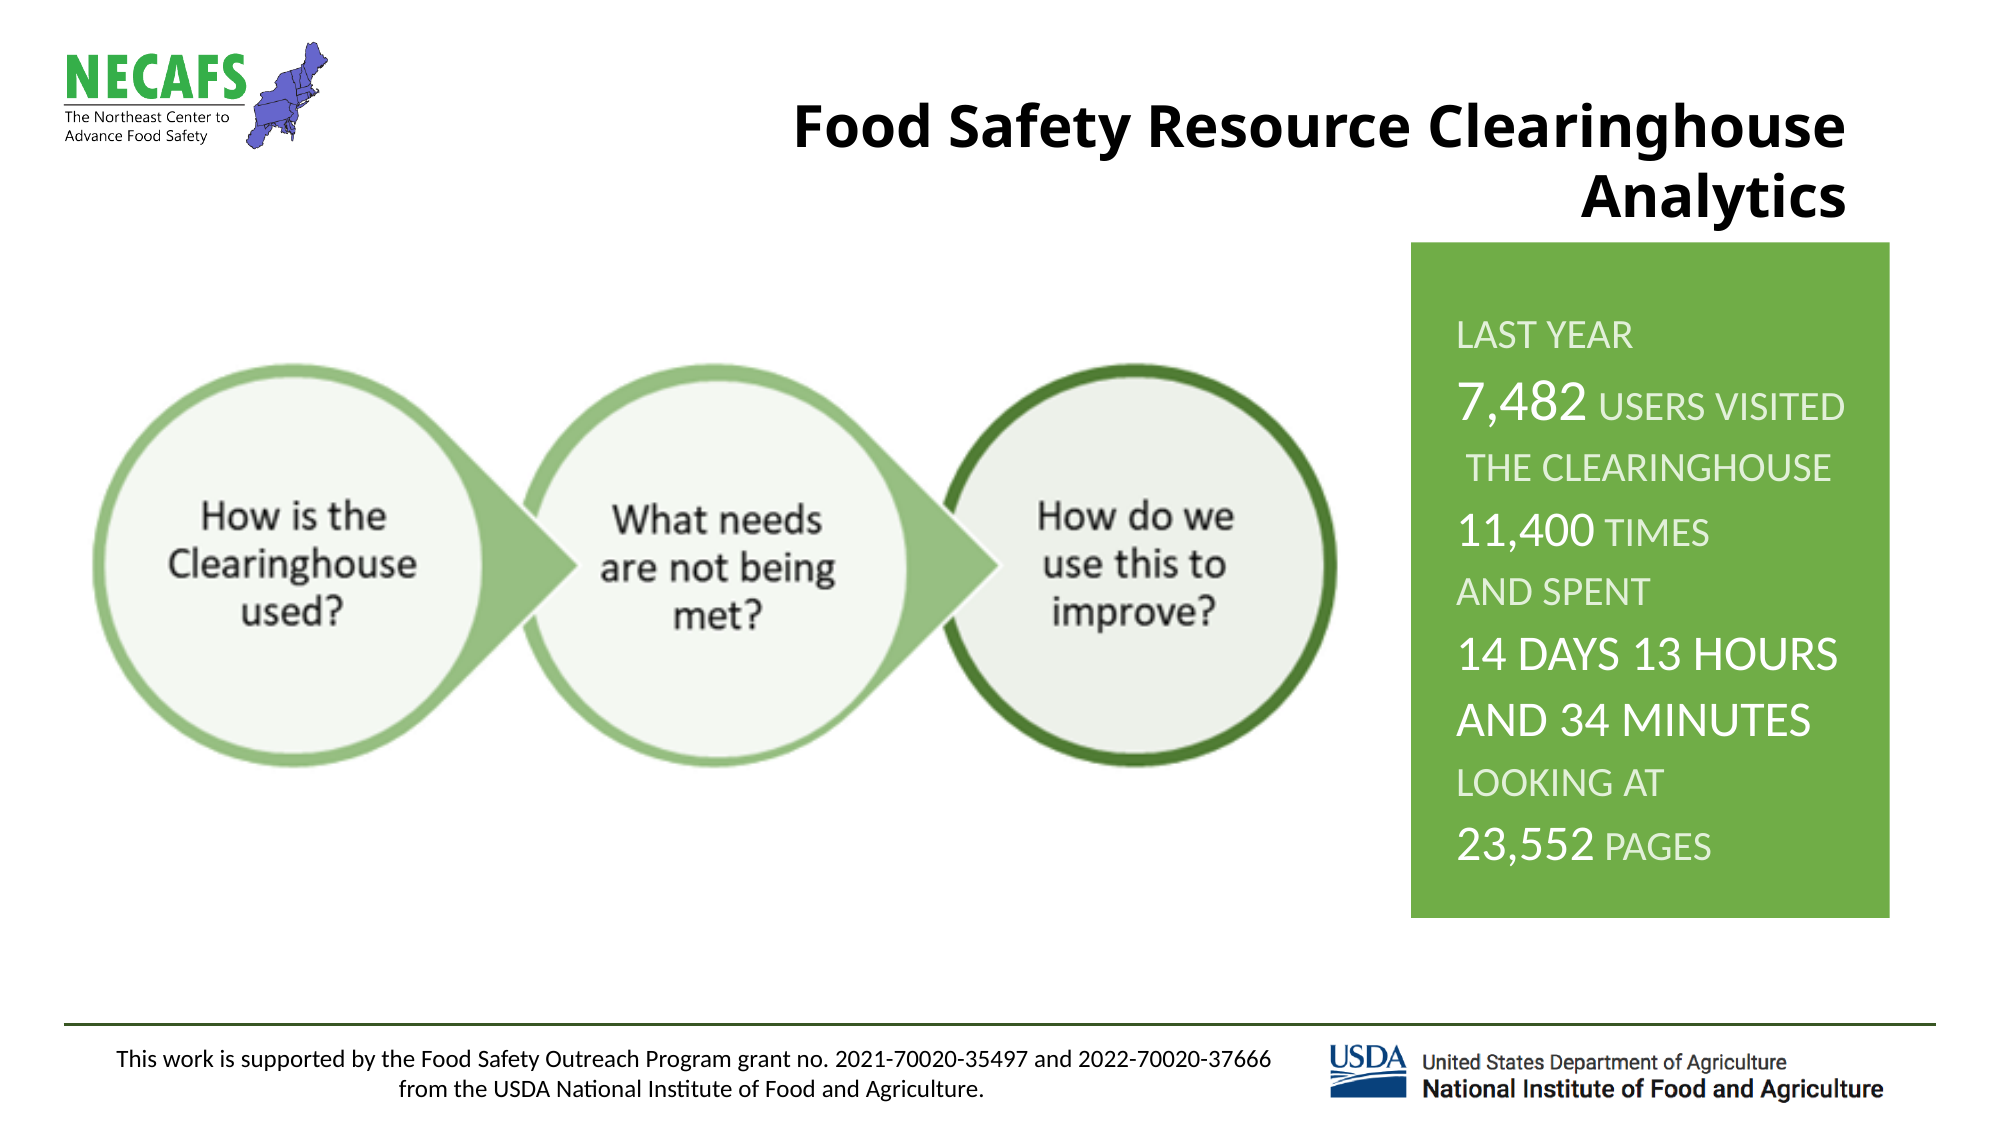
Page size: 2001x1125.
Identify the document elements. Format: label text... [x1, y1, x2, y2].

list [68, 334, 1363, 796]
picture [28, 38, 361, 152]
text_box Food Safety Resource Clearinghouse Analytics [509, 82, 1863, 237]
picture [1304, 1026, 1900, 1121]
list LAST YEAR 7,482 USERS VISITED THE CLEARINGHOUSE 11,400 TIMES AND SPENT 14 DAYS 13 HOURS AND 34 MINUTES LOOKING AT 23,552 PAGES [1411, 242, 1890, 918]
